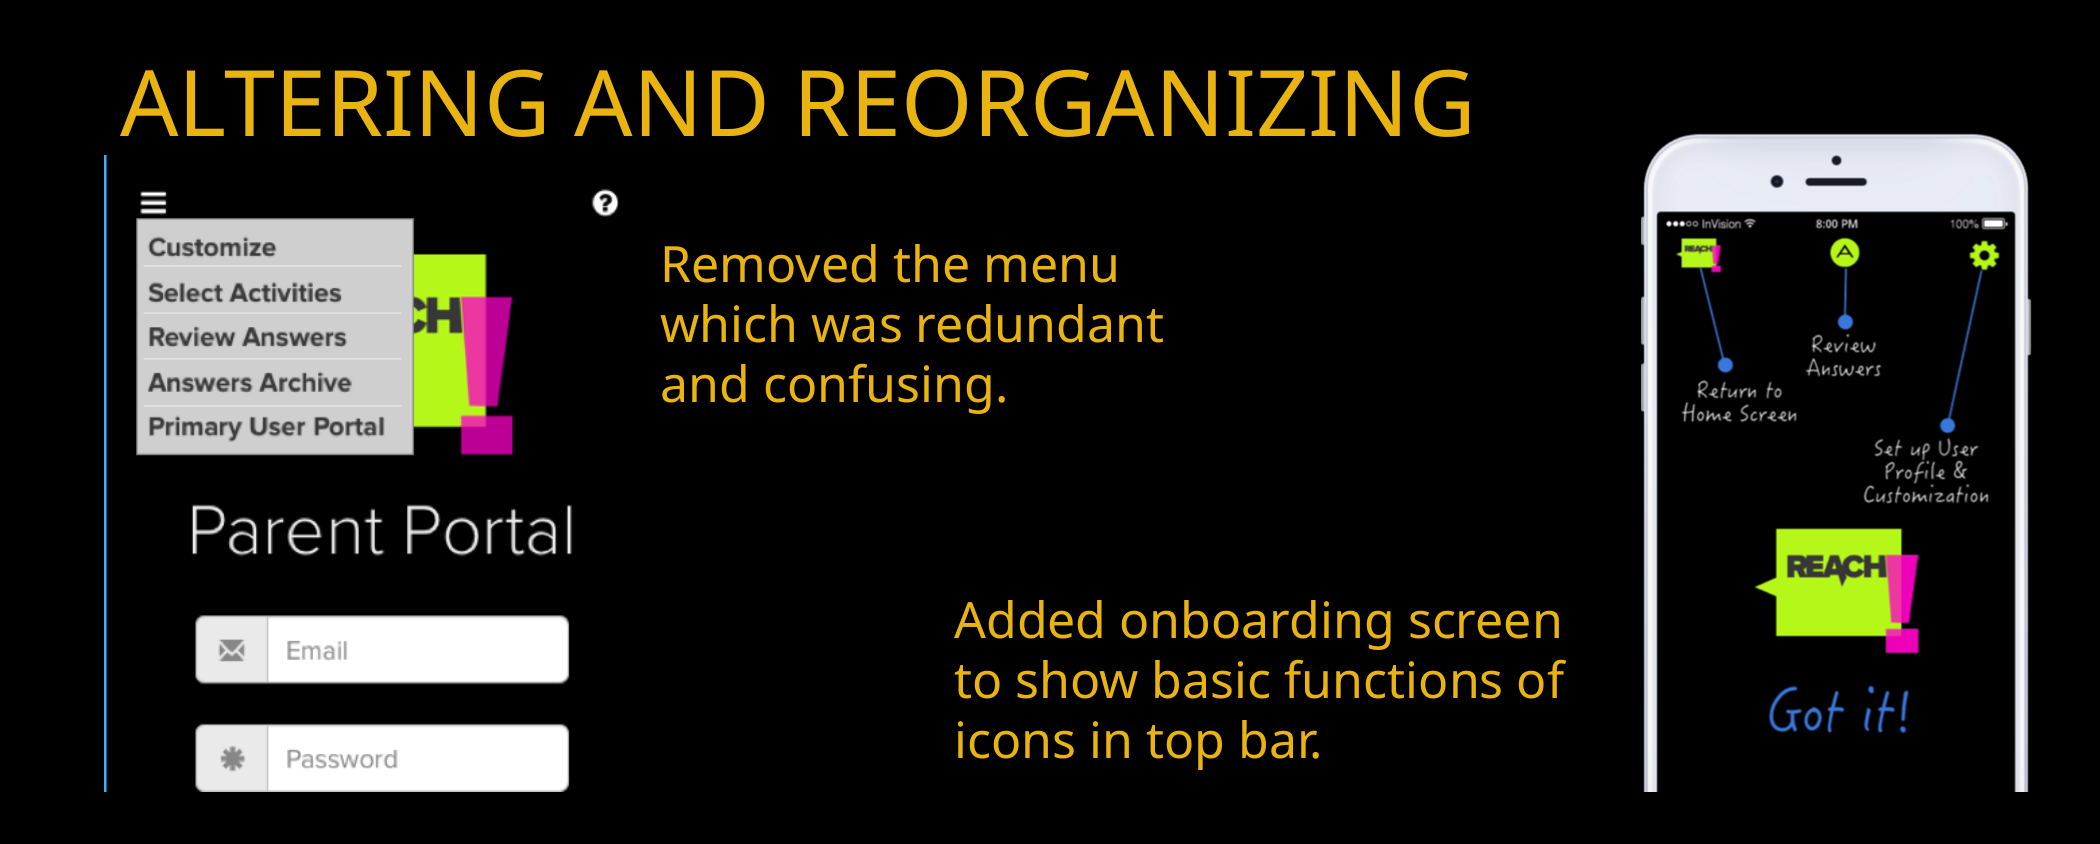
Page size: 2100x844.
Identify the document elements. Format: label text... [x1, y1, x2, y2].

text_box Removed the menu which was redundant and confusing. [650, 224, 1269, 420]
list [104, 155, 647, 792]
picture [1564, 130, 2080, 792]
text_box Added onboarding screen to show basic functions of icons in top bar. [939, 581, 1559, 776]
text_box ALTERING AND REORGANIZING [104, 37, 1565, 156]
